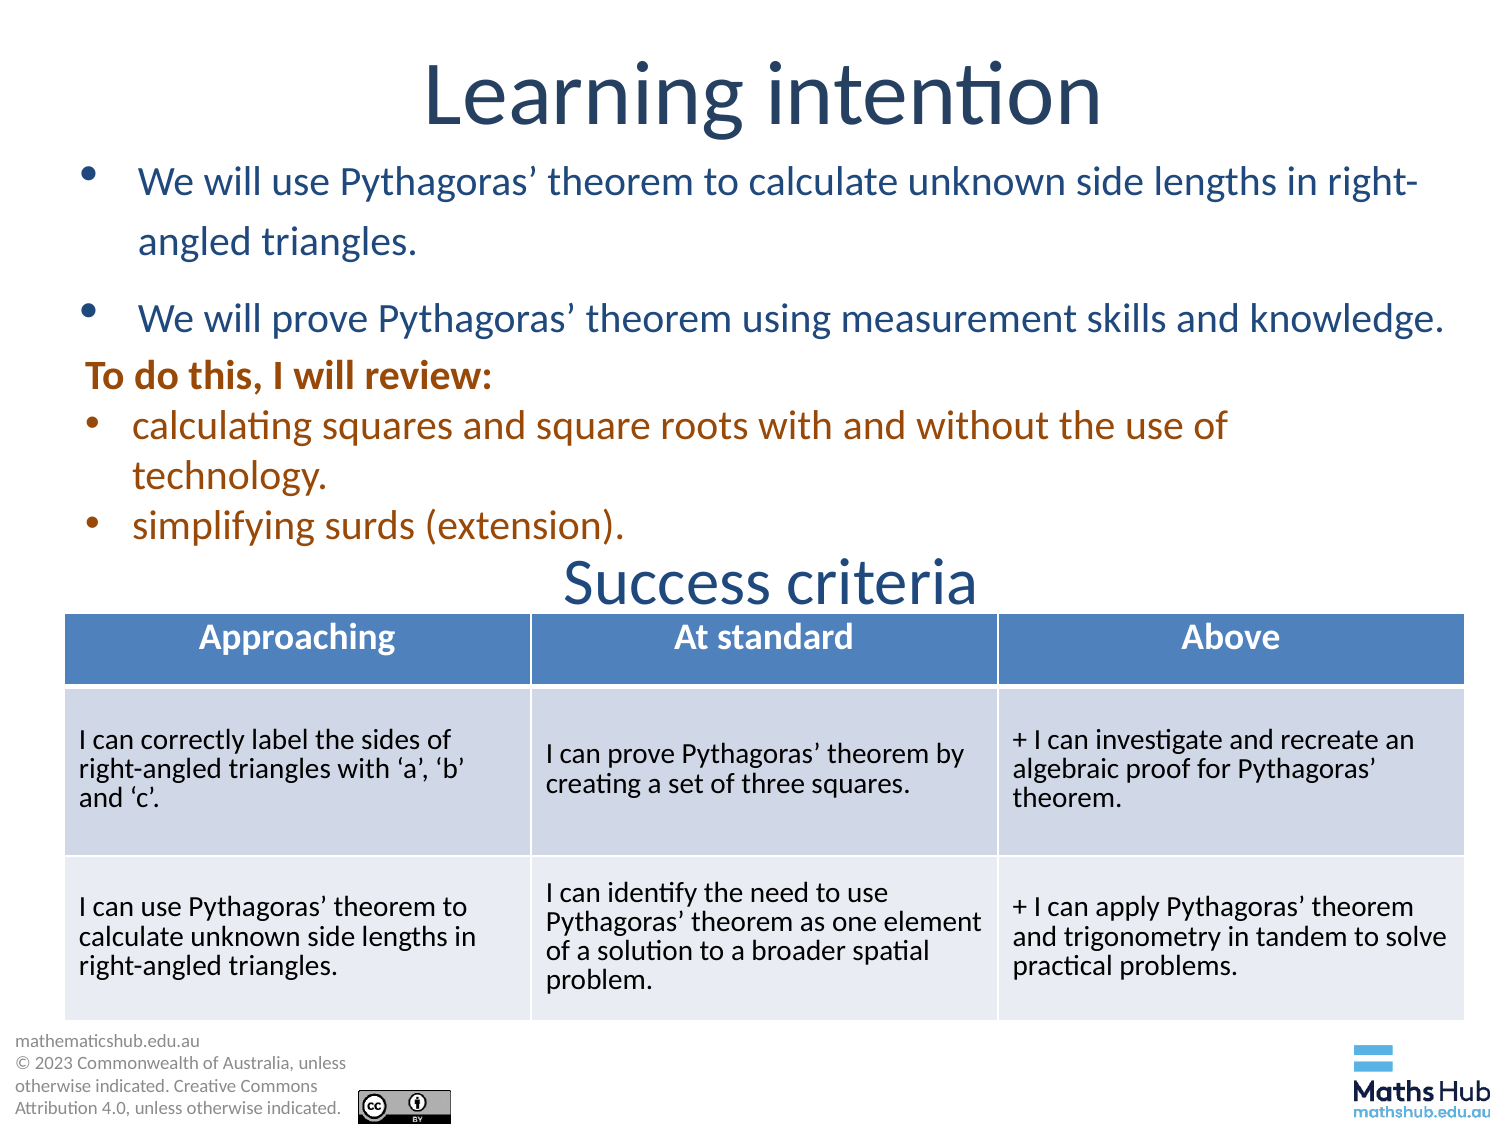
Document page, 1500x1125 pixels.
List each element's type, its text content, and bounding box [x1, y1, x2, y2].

picture [358, 1090, 451, 1124]
table_cell I can prove Pythagoras’ theorem by creating a set of three squares. [532, 689, 997, 855]
table_cell + I can investigate and recreate an algebraic proof for Pythagoras’ theorem. [999, 689, 1464, 855]
table_cell + I can apply Pythagoras’ theorem and trigonometry in tandem to solve practical problems. [999, 857, 1464, 1020]
picture [1343, 1034, 1500, 1125]
table_header Above [999, 614, 1464, 684]
table_cell I can use Pythagoras’ theorem to calculate unknown side lengths in right-angled triangles. [65, 857, 530, 1020]
footer mathematicshub.edu.au © 2023 Commonwealth of Australia, unless otherwise indicated. Creative Commons Attribution 4.0, unless otherwise indicated. [0, 1027, 383, 1120]
table_cell I can identify the need to use Pythagoras’ theorem as one element of a solution to a broader spatial problem. [532, 857, 997, 1020]
text_box To do this, I will review: calculating squares and square roots with and without the use of technology. simplifying surds (extension). [70, 340, 1345, 555]
text_box We will use Pythagoras’ theorem to calculate unknown side lengths in right-angled triangles. We will prove Pythagoras’ theorem using measurement skills and knowledge. [66, 136, 1468, 348]
table_cell I can correctly label the sides of right-angled triangles with ‘a’, ‘b’ and ‘c’. [65, 689, 530, 855]
table_header Approaching [65, 614, 530, 684]
table_header At standard [532, 614, 997, 684]
title Learning intention [264, 0, 1265, 136]
text_box Success criteria [549, 530, 1063, 613]
